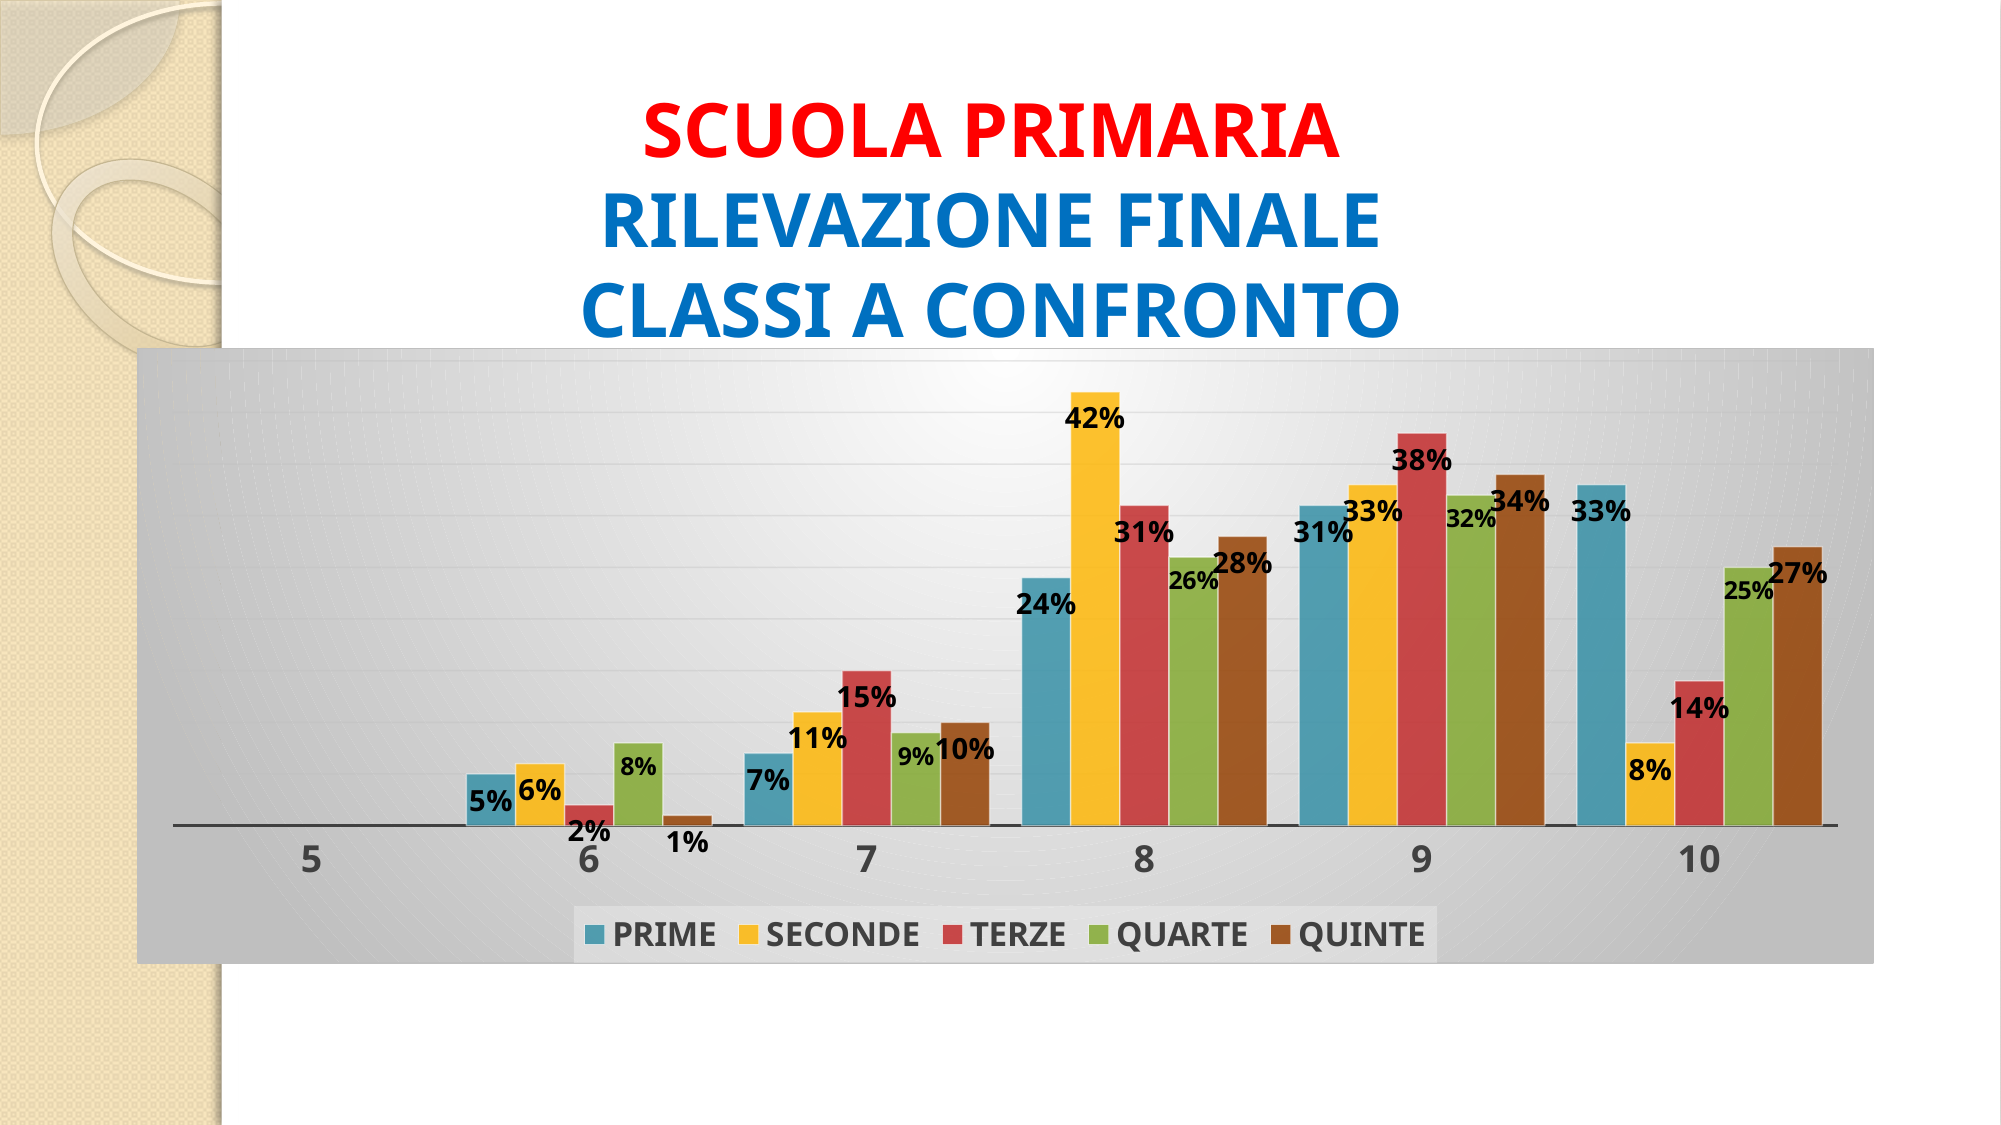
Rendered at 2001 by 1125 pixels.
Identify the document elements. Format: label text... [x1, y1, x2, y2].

title SCUOLA PRIMARIA RILEVAZIONE FINALE CLASSI A CONFRONTO [137, 141, 1846, 294]
chart [137, 347, 1875, 965]
